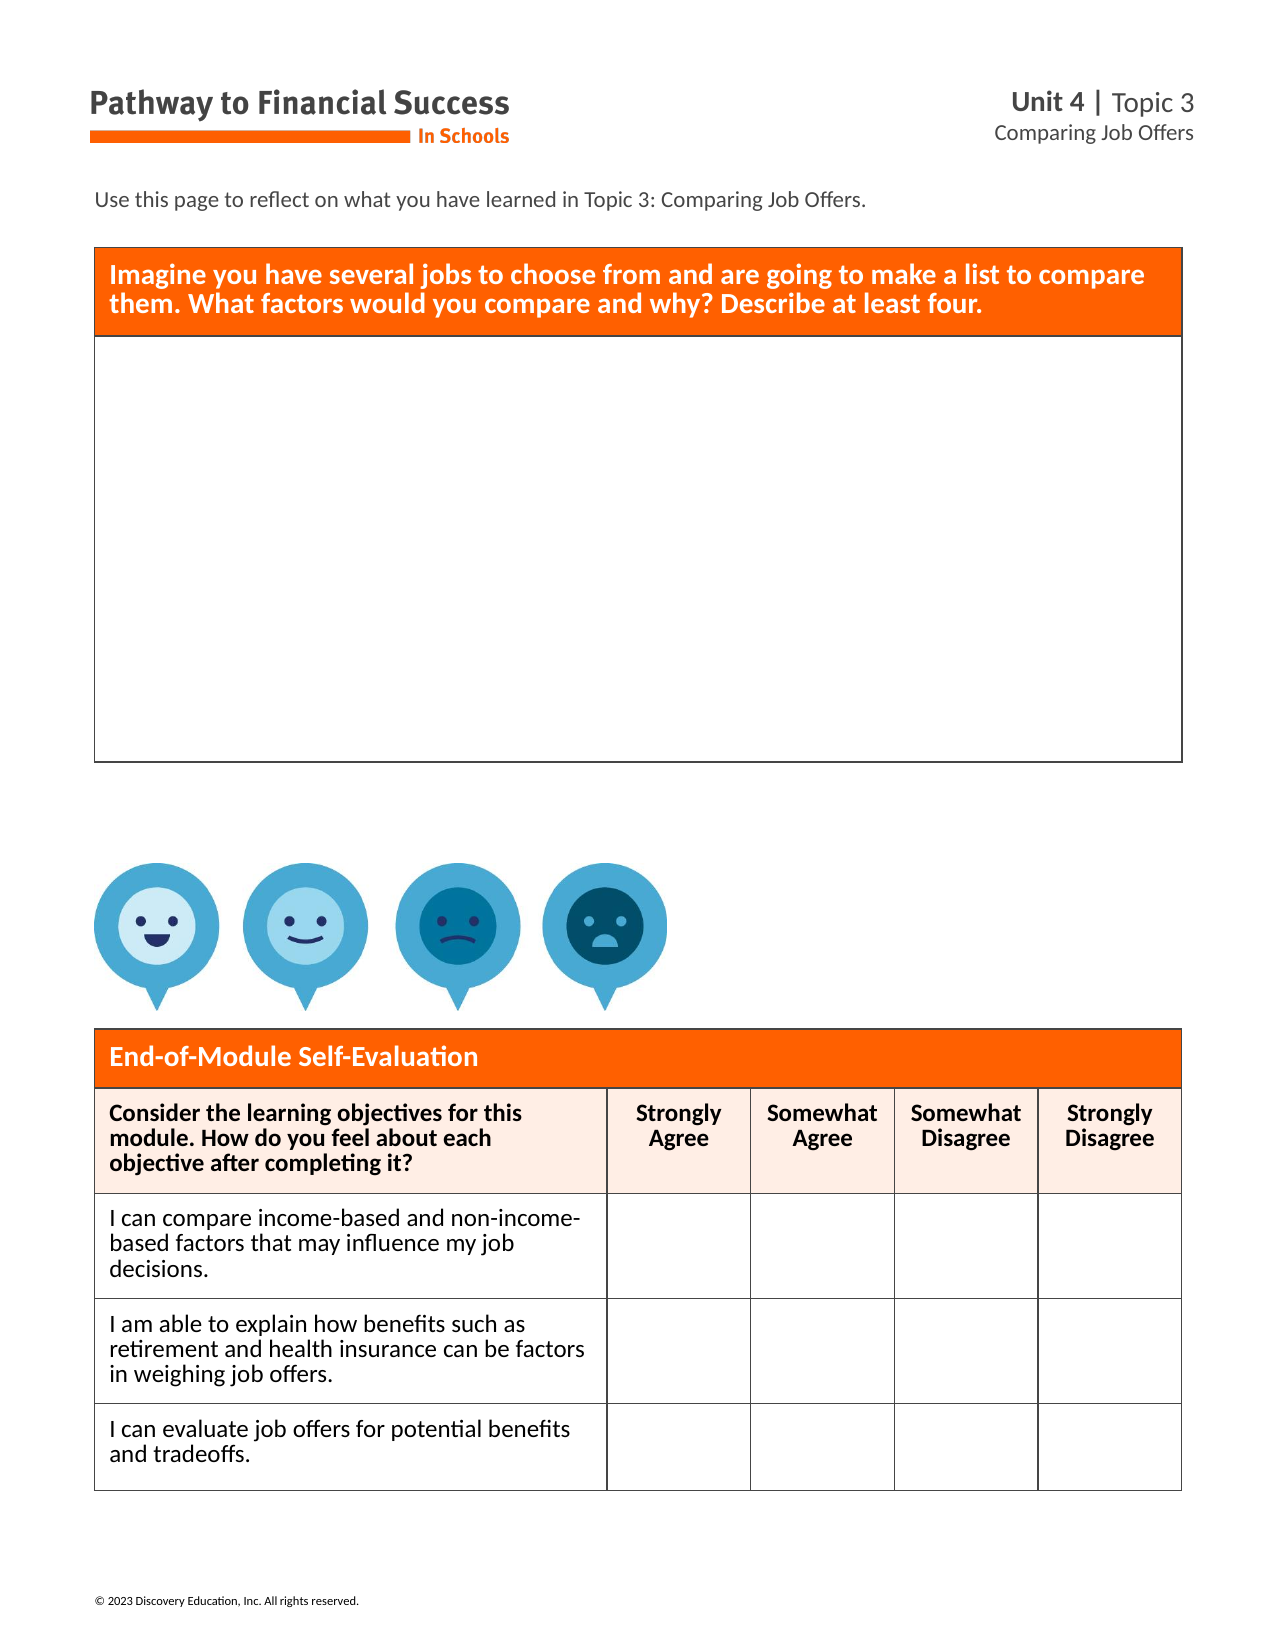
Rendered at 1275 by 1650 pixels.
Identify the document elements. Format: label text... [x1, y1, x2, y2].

table_cell Strongly Agree [608, 1089, 750, 1193]
table_cell I can evaluate job offers for potential benefits and tradeoffs. [95, 1404, 606, 1490]
table_cell [608, 1299, 750, 1403]
table_cell [1039, 1299, 1181, 1403]
table_cell Strongly Disagree [1039, 1089, 1181, 1193]
table_cell [608, 1404, 750, 1490]
picture [90, 89, 509, 143]
table_header Imagine you have several jobs to choose from and are going to make a list to compare them. What factors would you compare and why? Describe at least four. [95, 248, 1181, 335]
table_cell [1039, 1404, 1181, 1490]
table_cell [751, 1194, 894, 1298]
table_cell I am able to explain how benefits such as retirement and health insurance can be factors in weighing job offers. [95, 1299, 606, 1403]
table_cell [895, 1194, 1037, 1298]
table_cell I can compare income-based and non-income-based factors that may influence my job decisions. [95, 1194, 606, 1298]
table_cell [751, 1299, 894, 1403]
table_cell [95, 337, 1181, 761]
table_cell [751, 1404, 894, 1490]
table_cell [1039, 1194, 1181, 1298]
picture [94, 863, 667, 1011]
table_cell [895, 1404, 1037, 1490]
table_cell Somewhat Agree [751, 1089, 894, 1193]
table_header End-of-Module Self-Evaluation [95, 1030, 1181, 1087]
table_cell [895, 1299, 1037, 1403]
table_cell Somewhat Disagree [895, 1089, 1037, 1193]
table_cell Consider the learning objectives for this module. How do you feel about each objective after completing it? [95, 1089, 606, 1193]
list Use this page to reflect on what you have learned in Topic 3: Comparing Job Offers. [94, 180, 1182, 218]
table_cell [608, 1194, 750, 1298]
